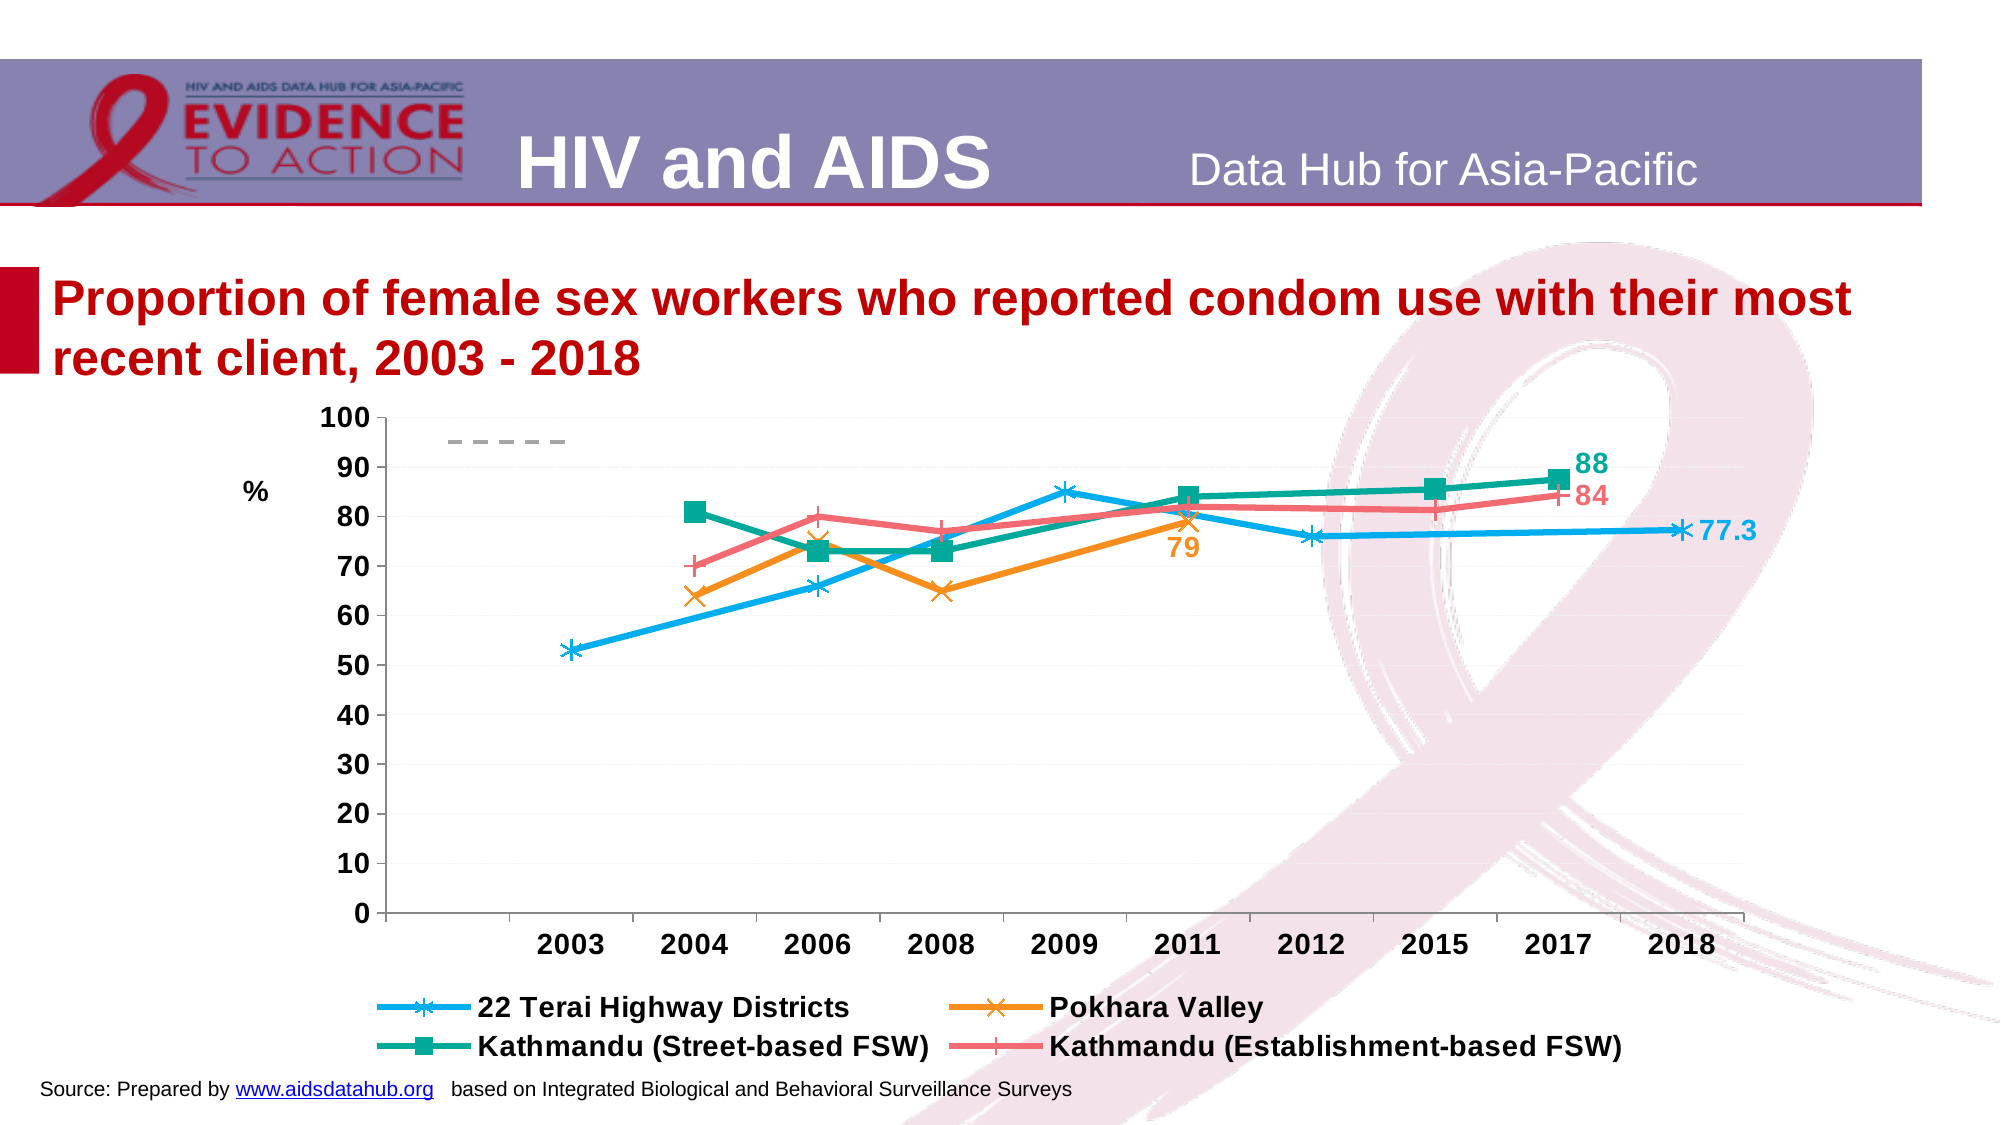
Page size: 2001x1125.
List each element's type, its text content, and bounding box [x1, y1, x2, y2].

text_box Source: Prepared by www.aidsdatahub.org based on Integrated Biological and Behavioral Surveillance Surveys [24, 1068, 1711, 1109]
picture [706, 181, 2000, 1125]
chart [224, 387, 1776, 1069]
picture [11, 74, 469, 207]
title Proportion of female sex workers who reported condom use with their most recent client, 2003 - 2018 [37, 257, 1875, 341]
